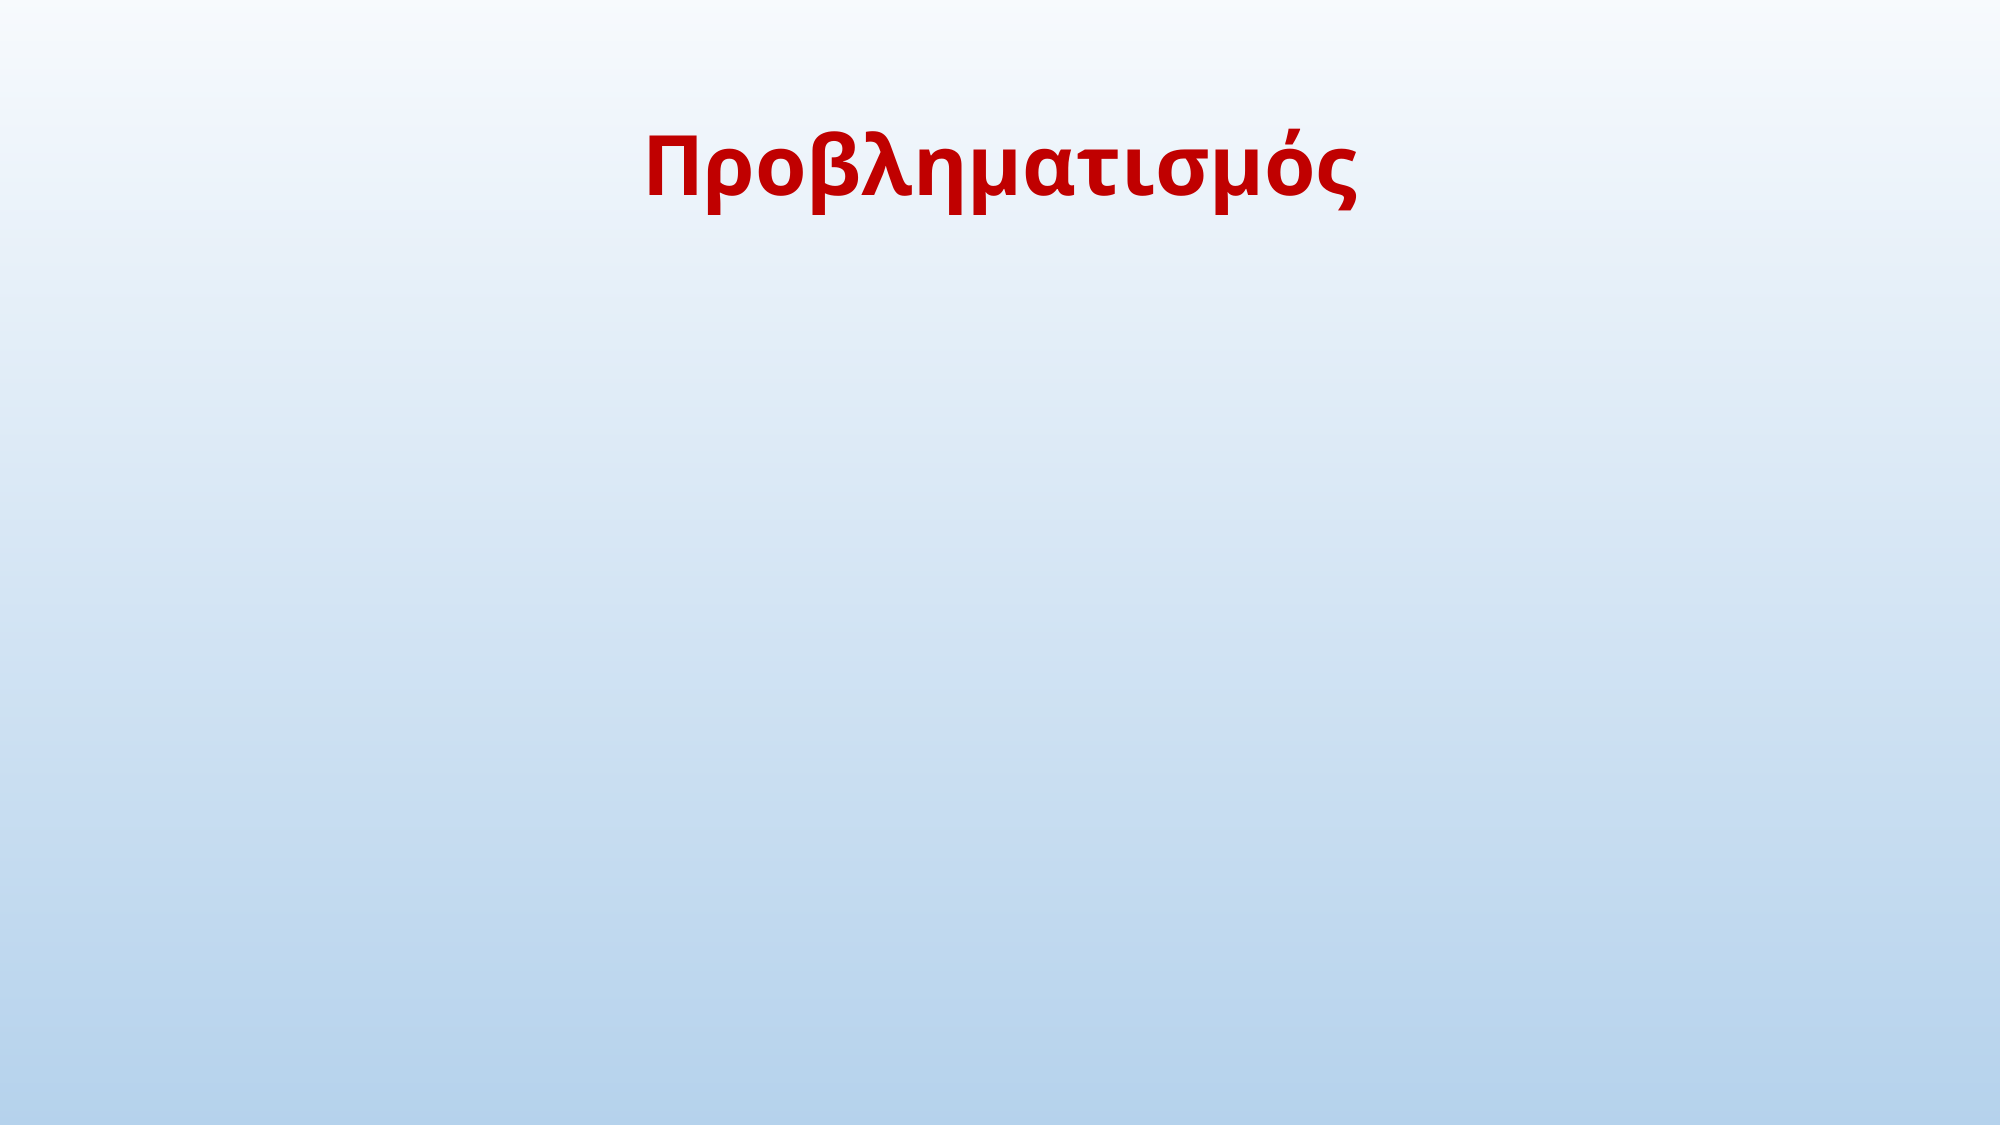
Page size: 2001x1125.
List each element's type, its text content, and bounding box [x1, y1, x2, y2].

title Προβληματισμός [137, 59, 1863, 278]
